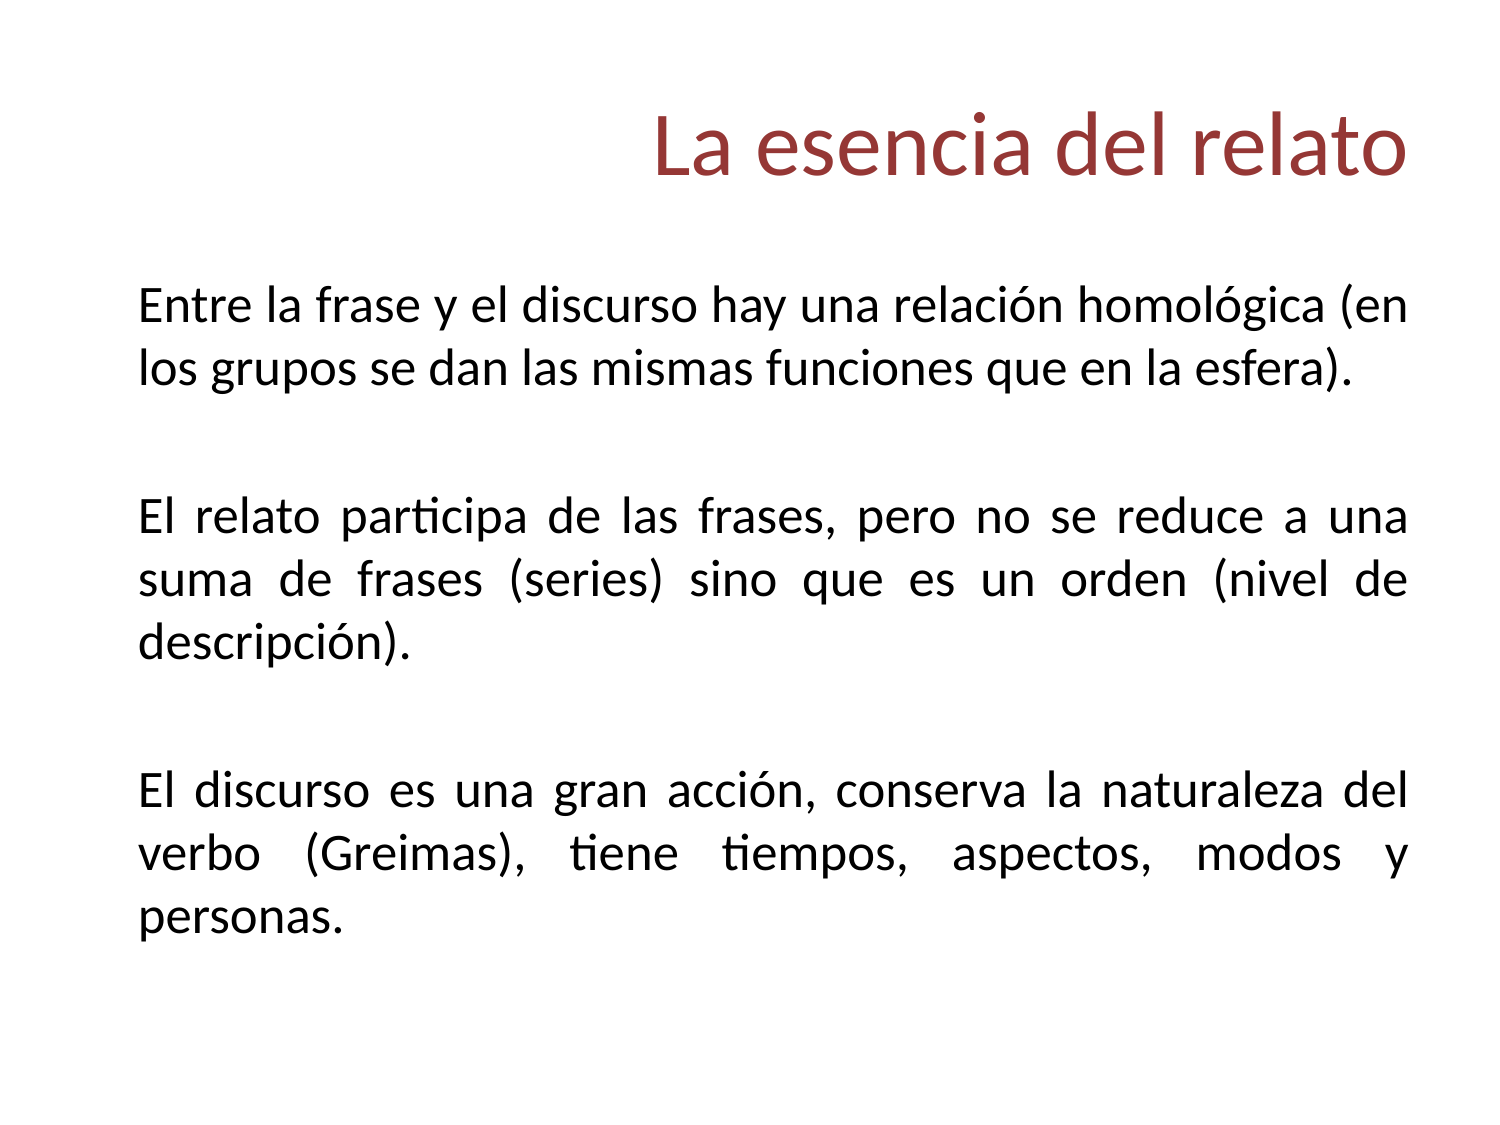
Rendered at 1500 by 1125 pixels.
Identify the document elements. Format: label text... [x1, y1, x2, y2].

list Entre la frase y el discurso hay una relación homológica (en los grupos se dan las mismas funciones que en la esfera). El relato participa de las frases, pero no se reduce a una suma de frases (series) sino que es un orden (nivel de descripción). El discurso es una gran acción, conserva la naturaleza del verbo (Greimas), tiene tiempos, aspectos, modos y personas. [75, 262, 1425, 1005]
title La esencia del relato [75, 45, 1425, 233]
